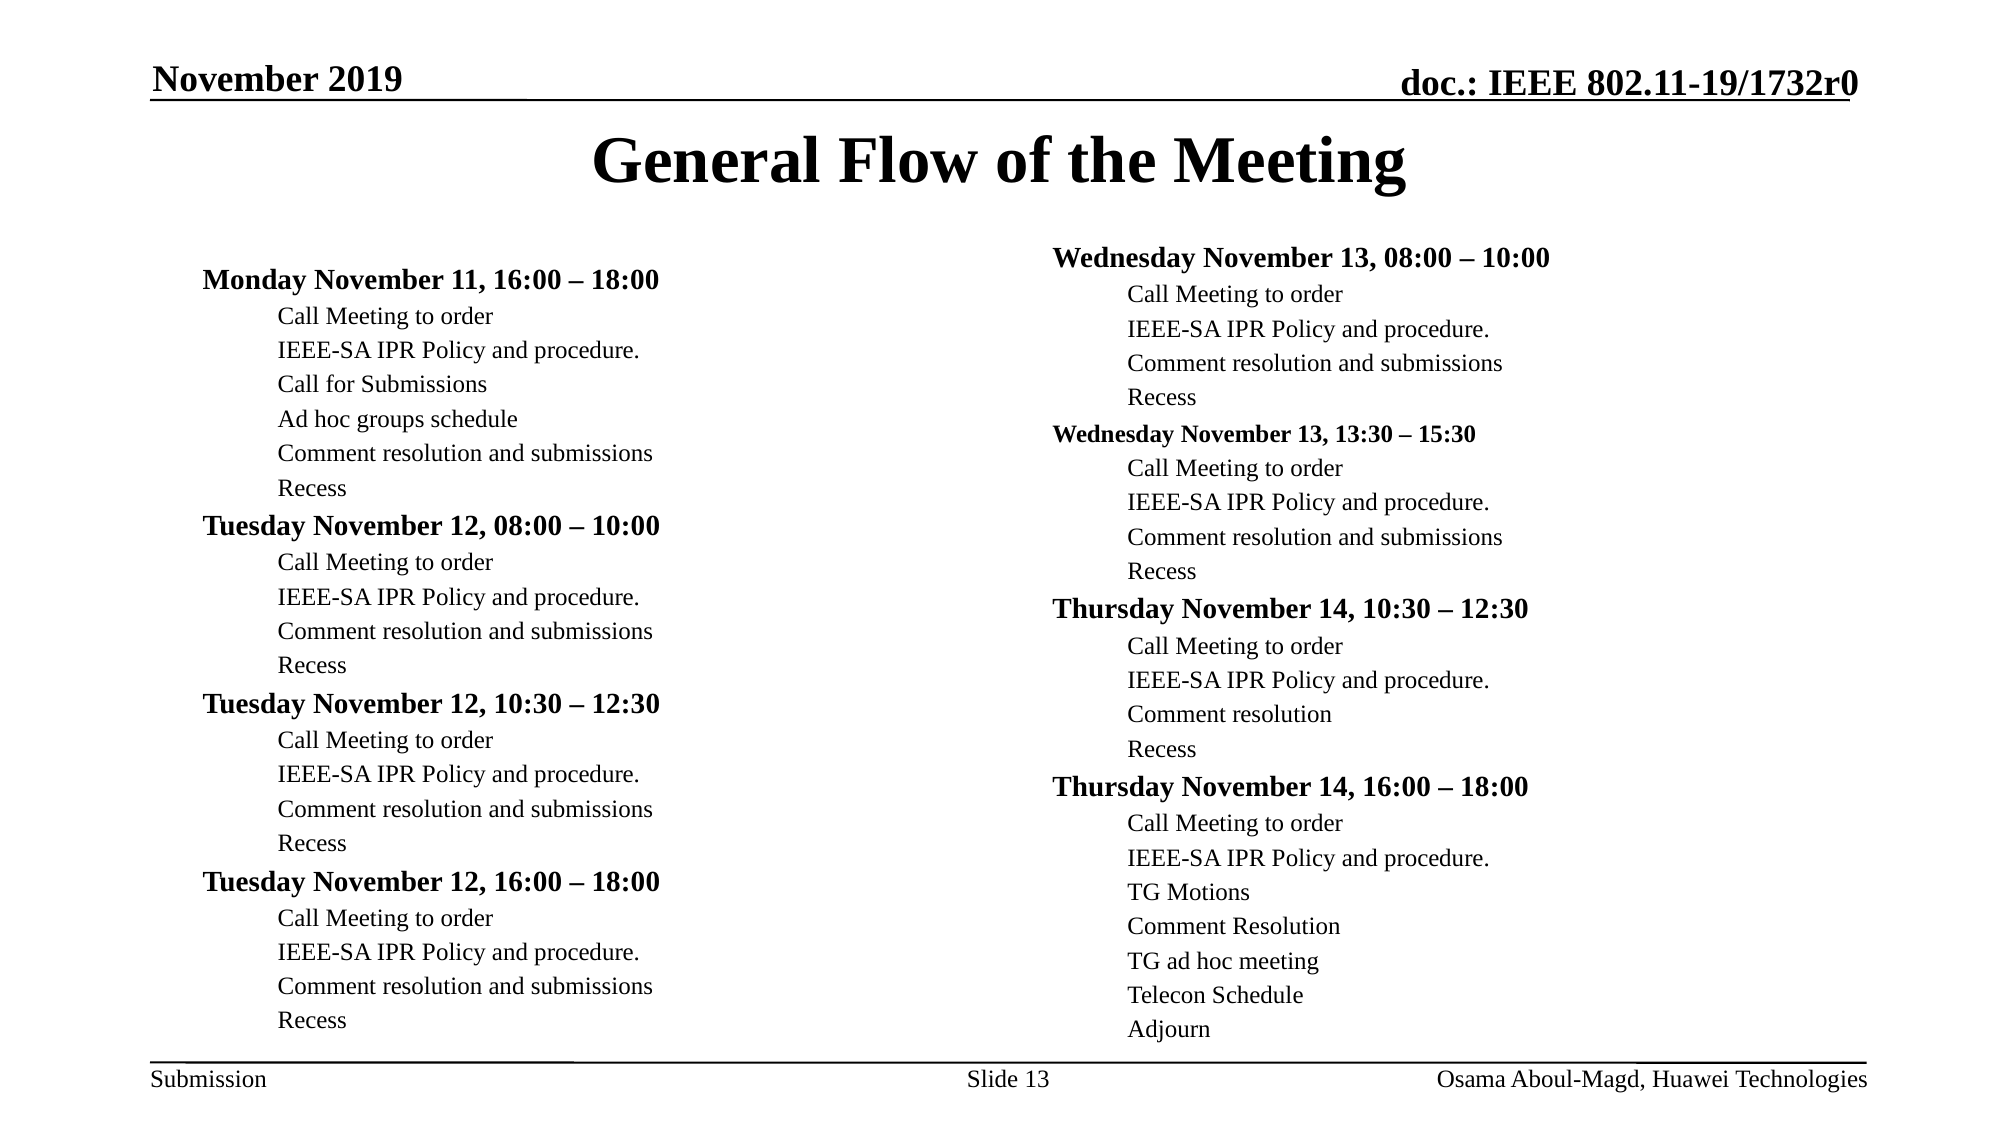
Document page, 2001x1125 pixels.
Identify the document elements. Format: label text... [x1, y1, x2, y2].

title General Flow of the Meeting [362, 87, 1638, 226]
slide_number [152, 54, 563, 100]
list Wednesday November 13, 08:00 – 10:00 Call Meeting to order IEEE-SA IPR Policy and procedure. Comment resolution and submissions Recess Wednesday November 13, 13:30 – 15:30 Call Meeting to order IEEE-SA IPR Policy and procedure. Comment resolution and submissions Recess Thursday November 14, 10:30 – 12:30 Call Meeting to order IEEE-SA IPR Policy and procedure. Comment resolution Recess Thursday November 14, 16:00 – 18:00 Call Meeting to order IEEE-SA IPR Policy and procedure. TG Motions Comment Resolution TG ad hoc meeting Telecon Schedule Adjourn [1037, 237, 1776, 913]
list Monday November 11, 16:00 – 18:00 Call Meeting to order IEEE-SA IPR Policy and procedure. Call for Submissions Ad hoc groups schedule Comment resolution and submissions Recess Tuesday November 12, 08:00 – 10:00 Call Meeting to order IEEE-SA IPR Policy and procedure. Comment resolution and submissions Recess Tuesday November 12, 10:30 – 12:30 Call Meeting to order IEEE-SA IPR Policy and procedure. Comment resolution and submissions Recess Tuesday November 12, 16:00 – 18:00 Call Meeting to order IEEE-SA IPR Policy and procedure. Comment resolution and submissions Recess [187, 216, 900, 892]
footer Osama Aboul-Magd, Huawei Technologies [1171, 1061, 1869, 1093]
slide_number Slide 13 [950, 1061, 1067, 1123]
